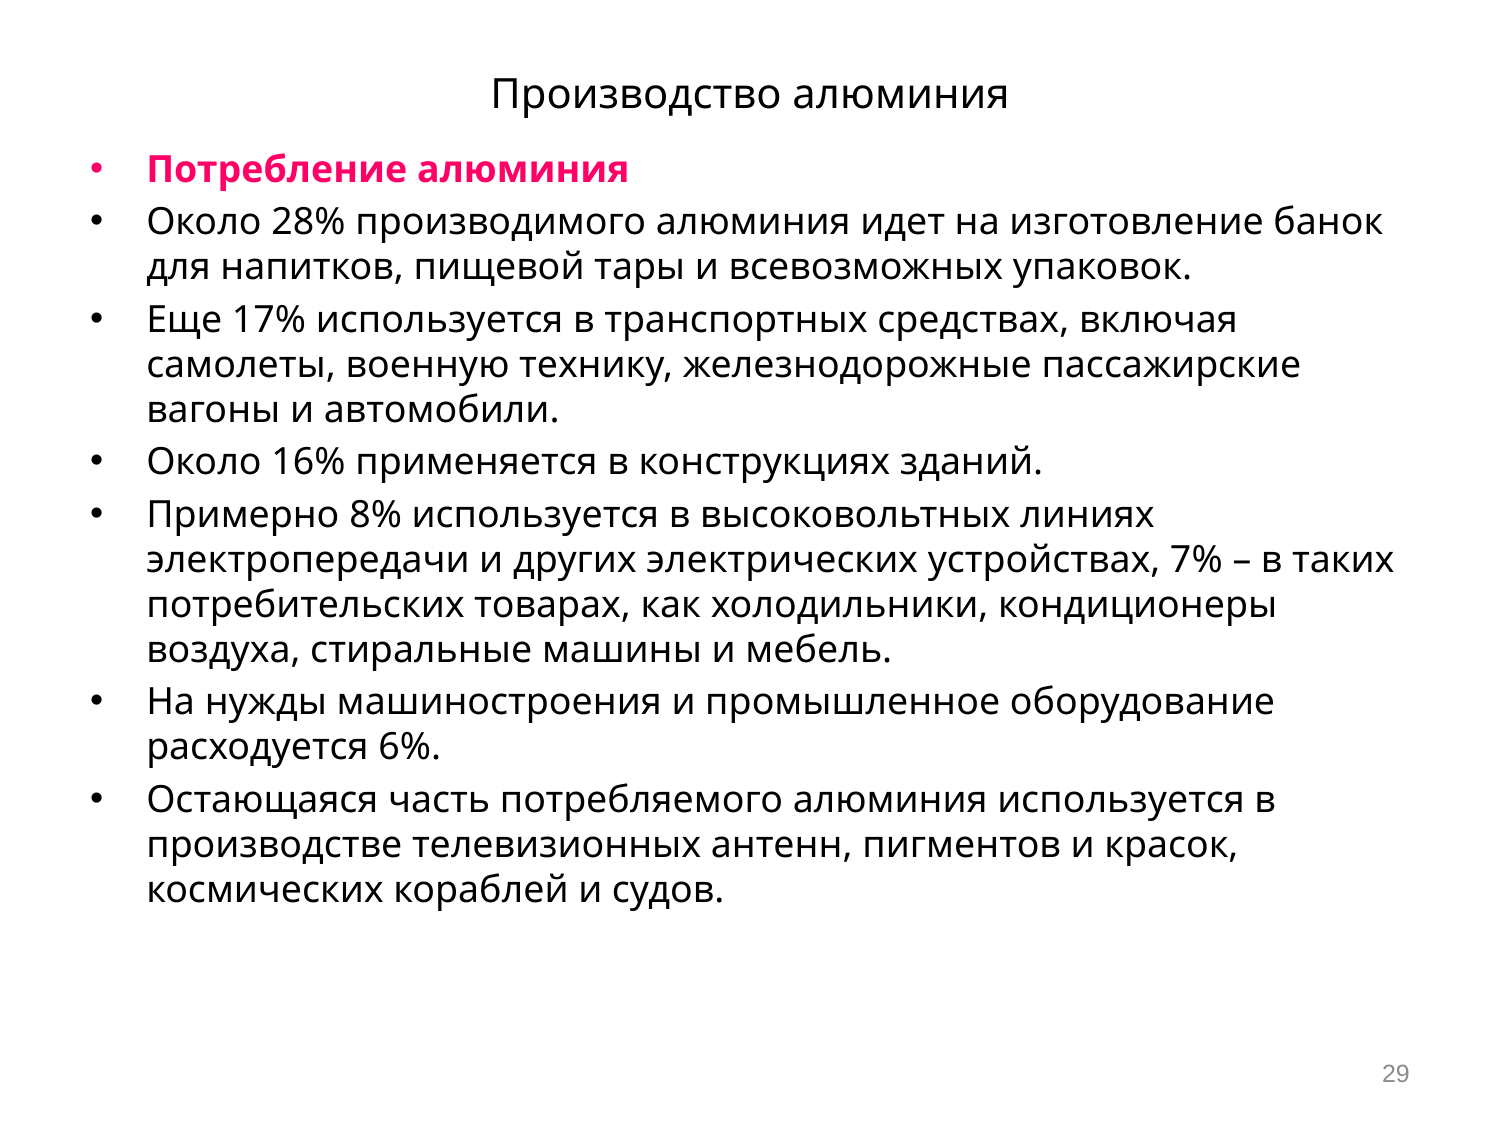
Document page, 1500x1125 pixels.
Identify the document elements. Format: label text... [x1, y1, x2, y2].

slide_number 29 [1074, 1042, 1425, 1103]
title Производство алюминия [75, 45, 1425, 137]
list Потребление алюминия Около 28% производимого алюминия идет на изготовление банок для напитков, пищевой тары и всевозможных упаковок. Еще 17% используется в транспортных средствах, включая самолеты, военную технику, железнодорожные пассажирские вагоны и автомобили. Около 16% применяется в конструкциях зданий. Примерно 8% используется в высоковольтных линиях электропередачи и других электрических устройствах, 7% – в таких потребительских товарах, как холодильники, кондиционеры воздуха, стиральные машины и мебель. На нужды машиностроения и промышленное оборудование расходуется 6%. Остающаяся часть потребляемого алюминия используется в производстве телевизионных антенн, пигментов и красок, космических кораблей и судов. [75, 137, 1425, 1113]
